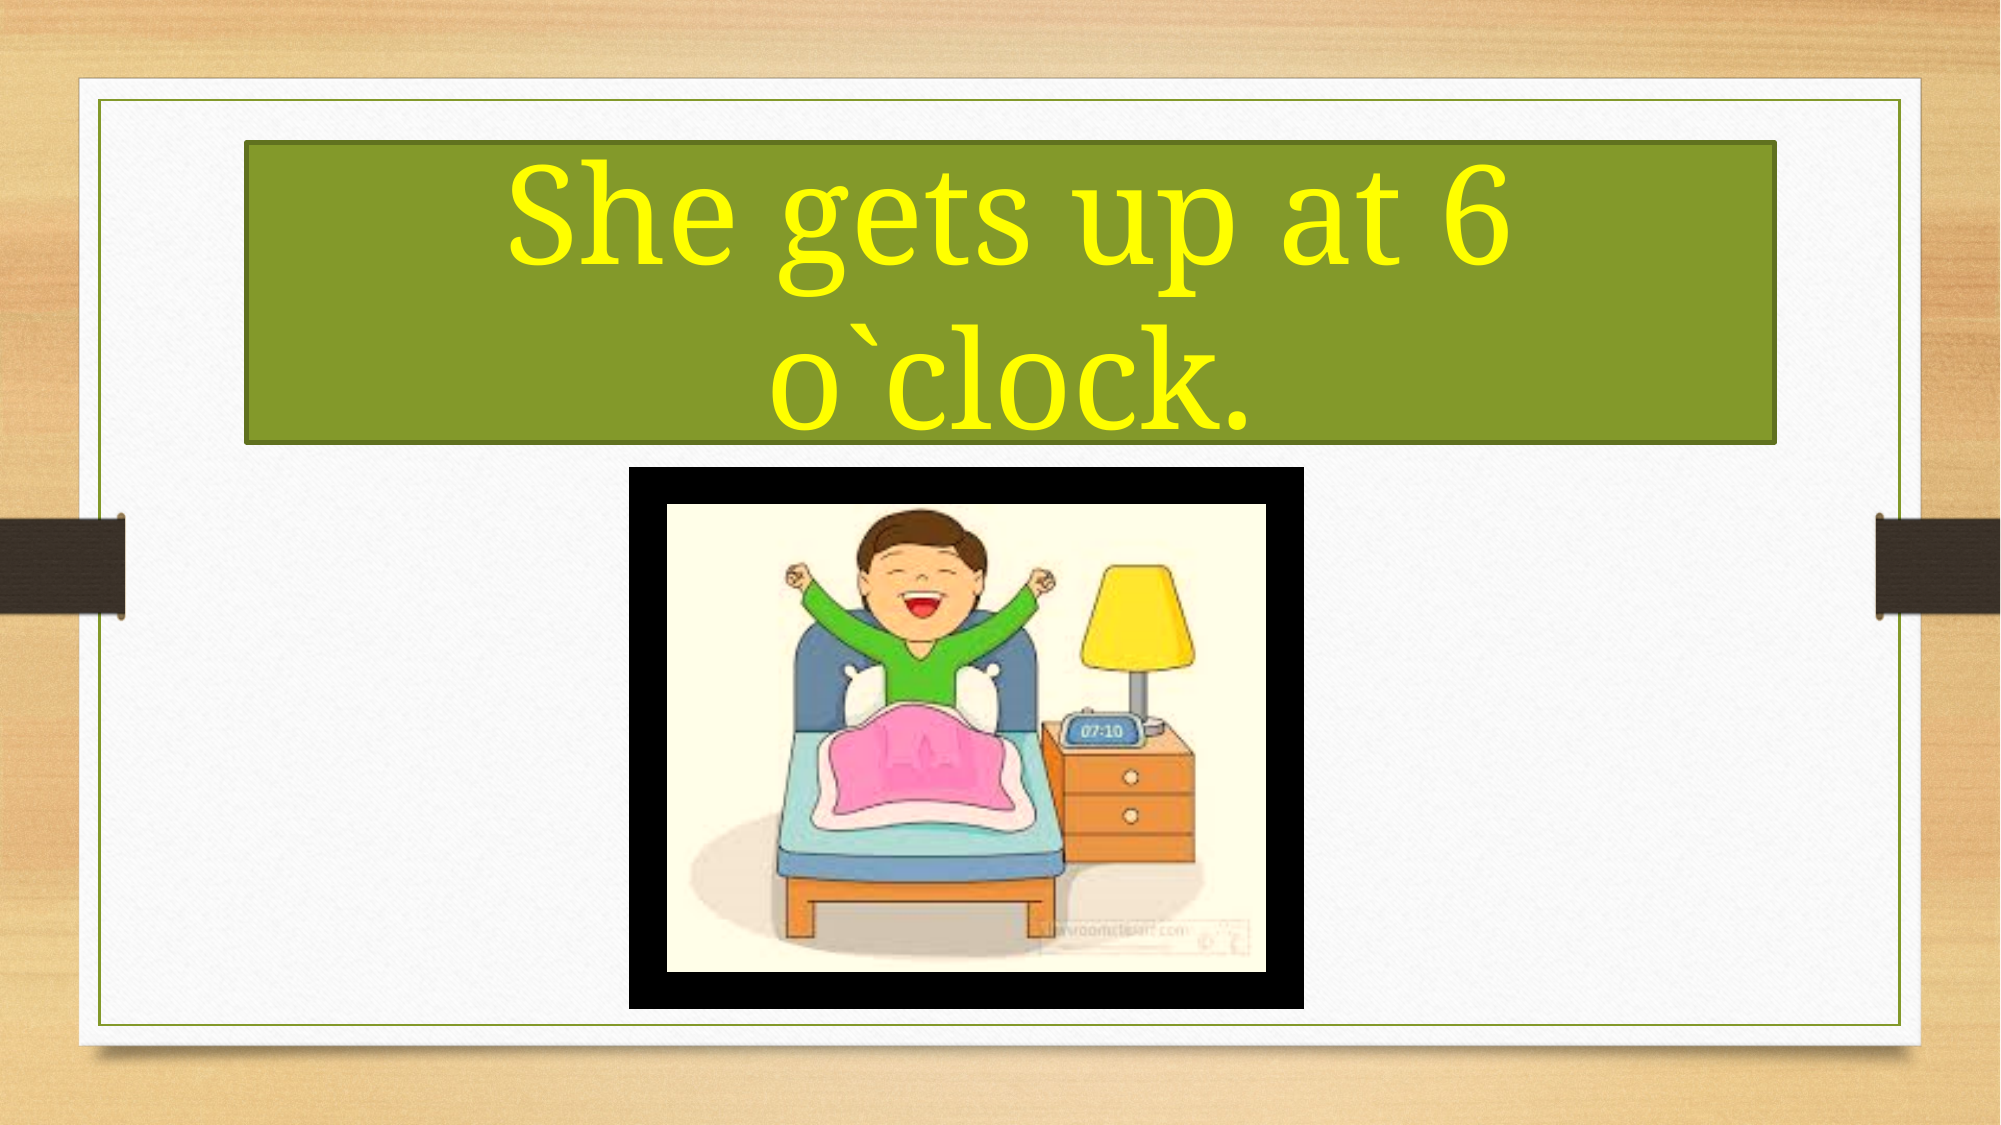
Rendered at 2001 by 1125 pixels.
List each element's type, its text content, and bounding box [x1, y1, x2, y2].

picture [0, 0, 2001, 1125]
text_box She gets up at 6 o`clock. [245, 141, 1776, 444]
